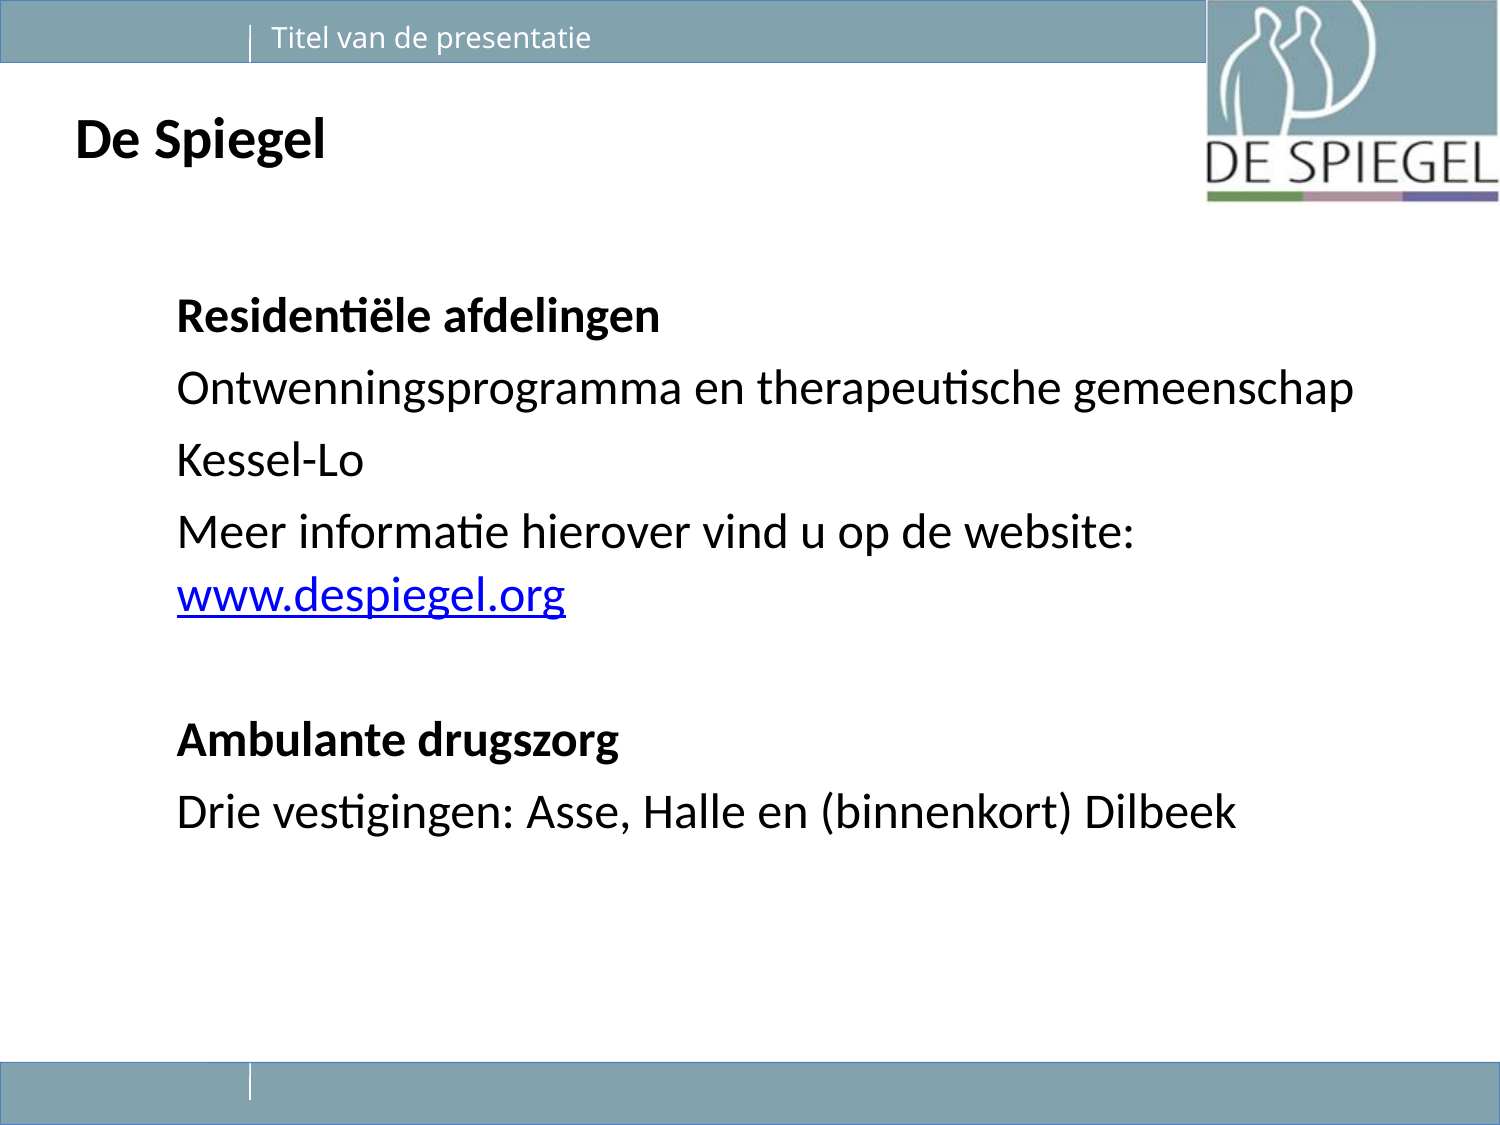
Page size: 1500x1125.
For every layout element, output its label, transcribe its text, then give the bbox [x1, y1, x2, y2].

title De Spiegel [75, 95, 1153, 178]
picture [1205, 0, 1500, 206]
list Residentiële afdelingen Ontwenningsprogramma en therapeutische gemeenschap Kessel-Lo Meer informatie hierover vind u op de website: www.despiegel.org Ambulante drugszorg Drie vestigingen: Asse, Halle en (binnenkort) Dilbeek [75, 272, 1425, 1005]
